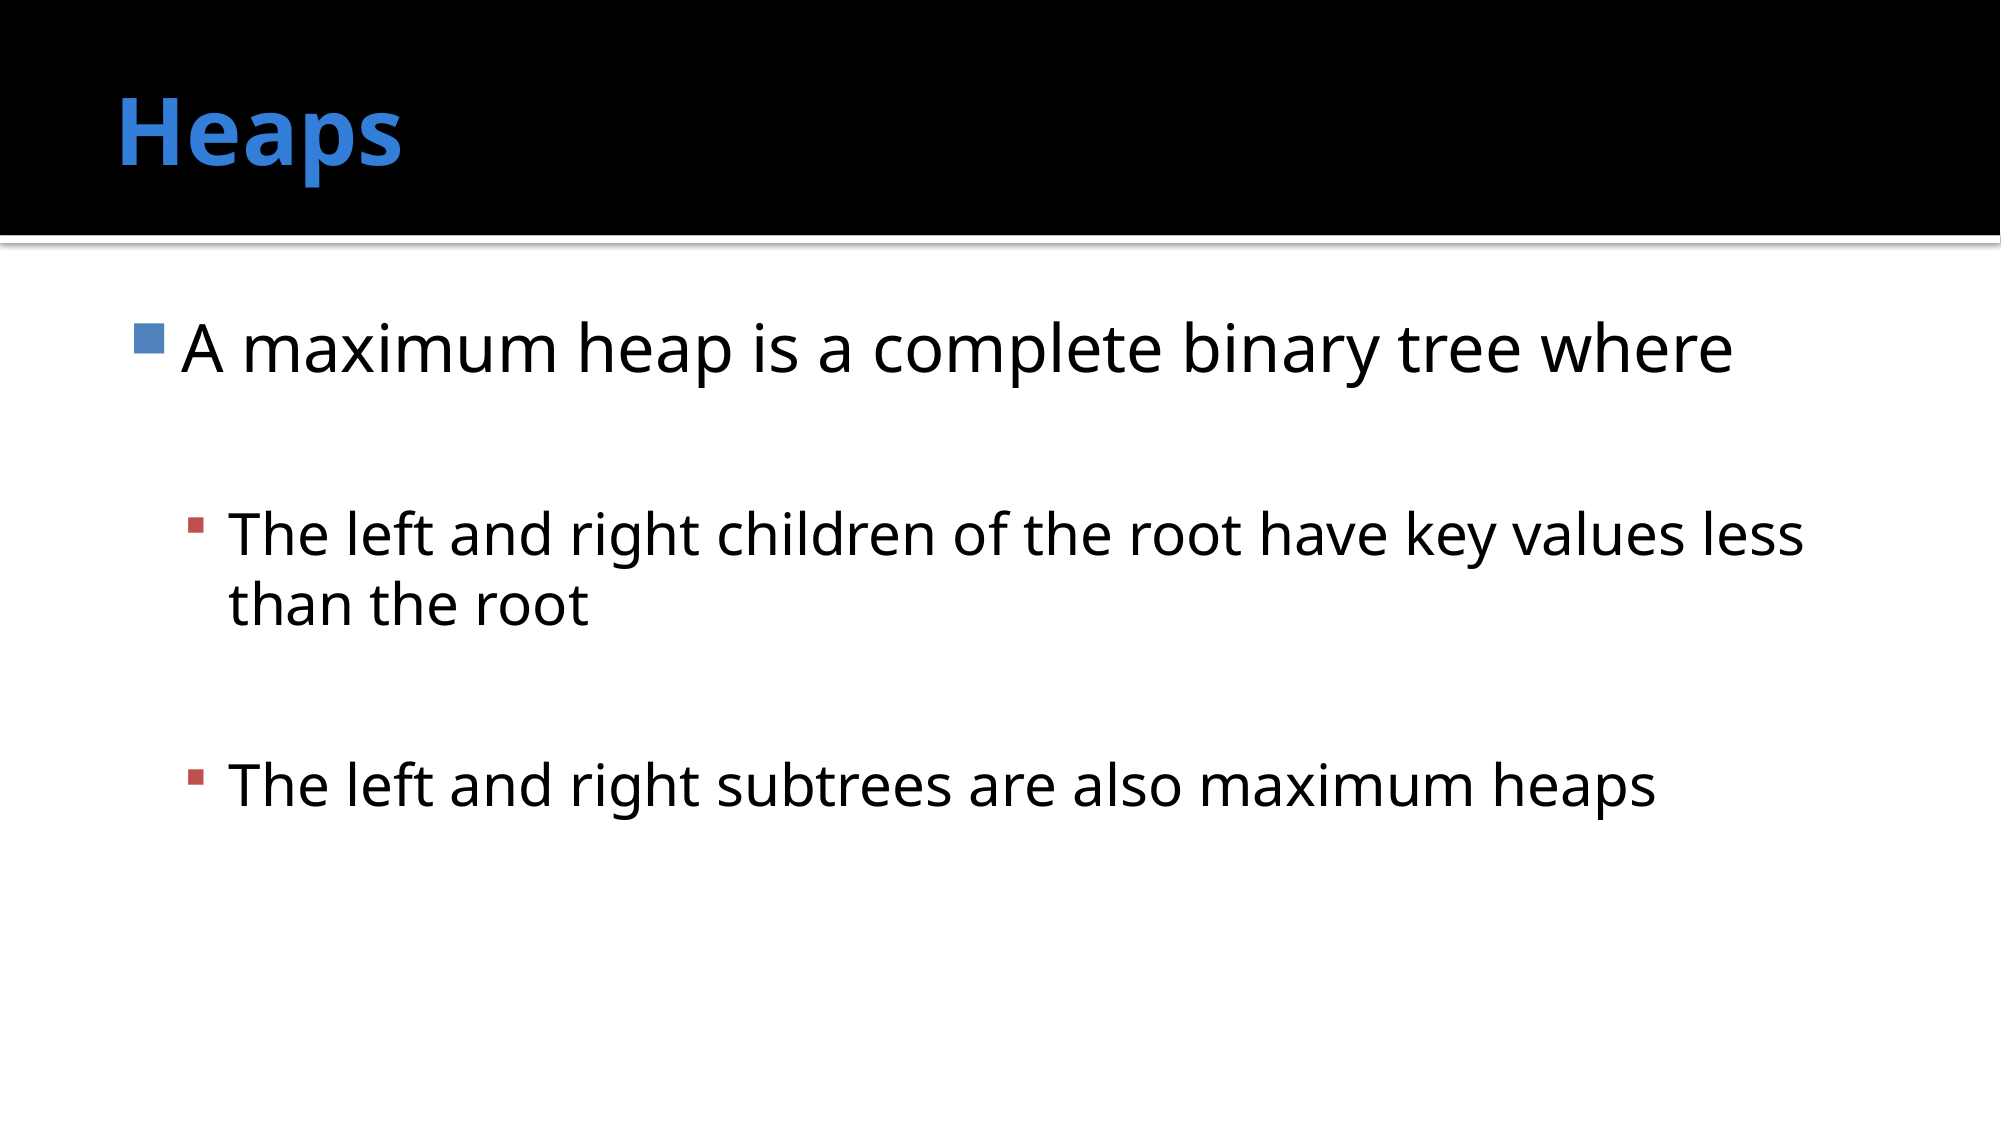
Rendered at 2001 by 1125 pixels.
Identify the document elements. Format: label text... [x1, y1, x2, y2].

list A maximum heap is a complete binary tree where The left and right children of the root have key values less than the root The left and right subtrees are also maximum heaps [99, 291, 1900, 1050]
title Heaps [99, 25, 1900, 231]
